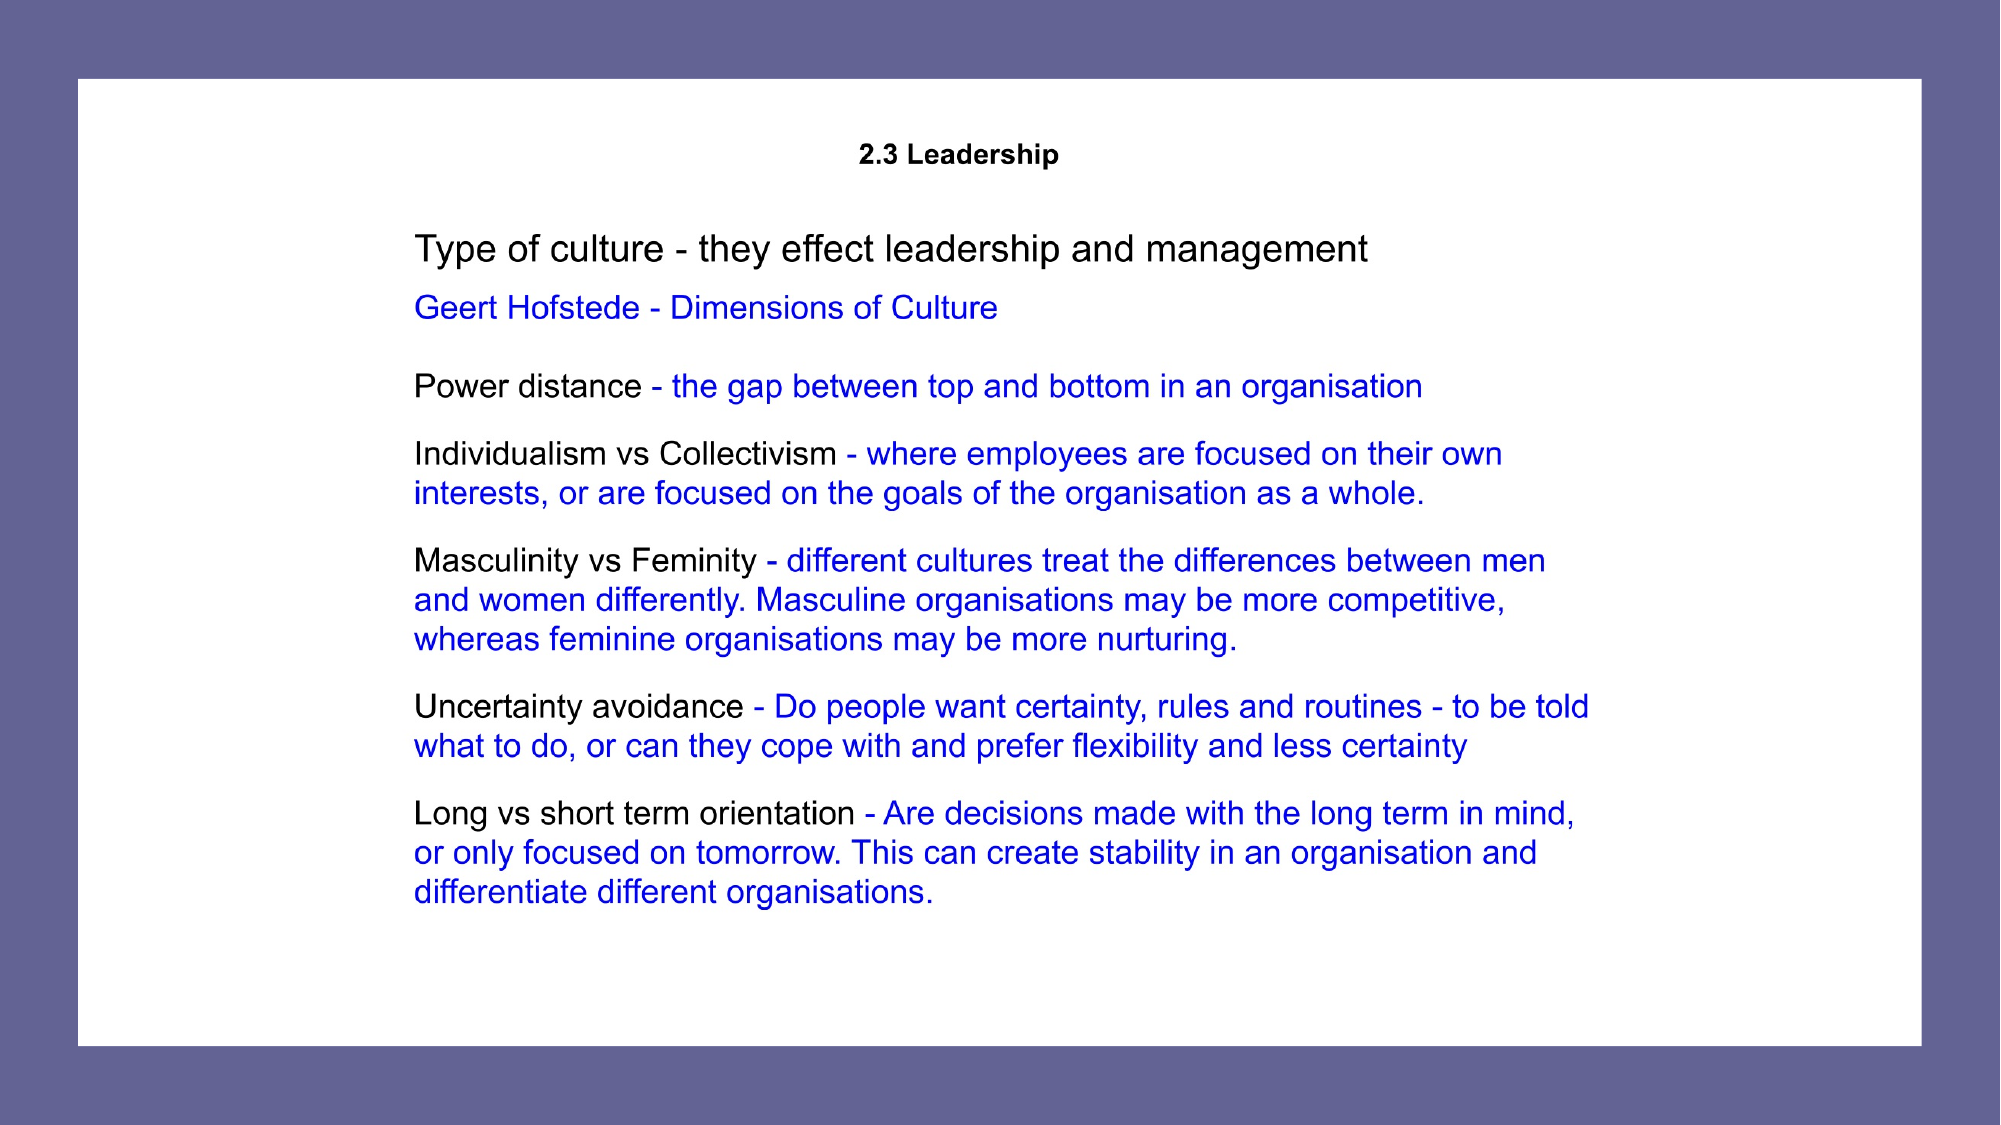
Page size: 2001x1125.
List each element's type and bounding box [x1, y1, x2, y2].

text_box [0, 0, 2000, 1125]
text_box [77, 78, 1923, 1047]
list [390, 105, 1610, 1020]
